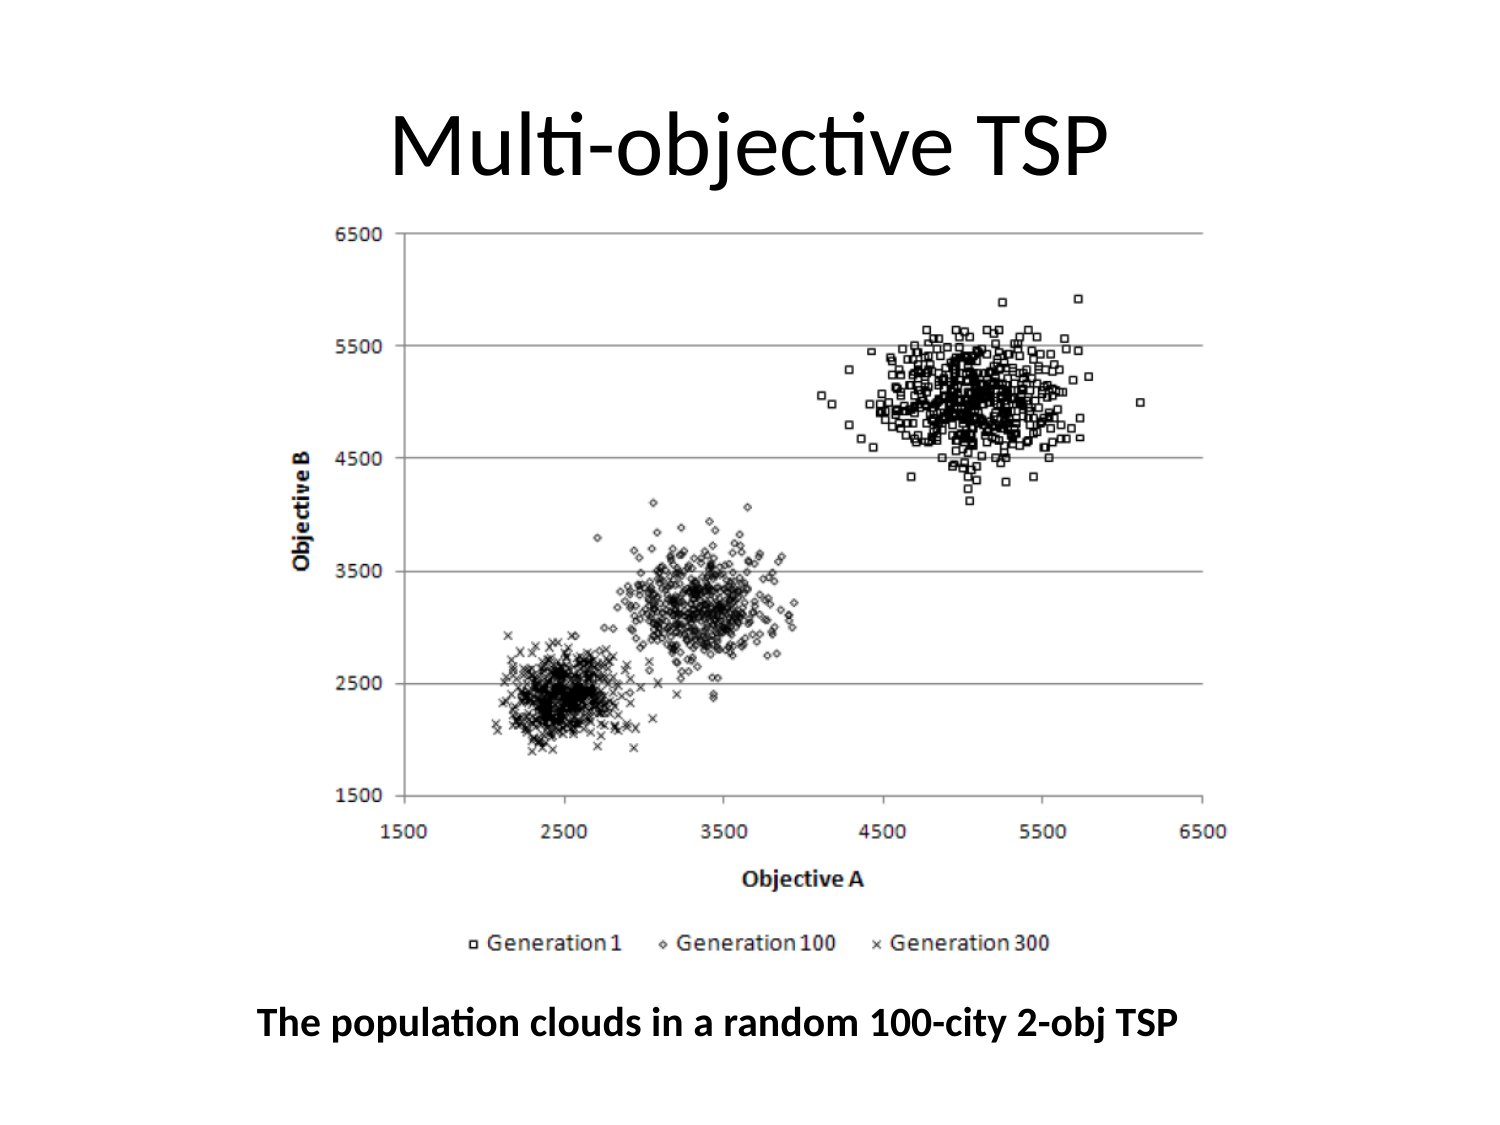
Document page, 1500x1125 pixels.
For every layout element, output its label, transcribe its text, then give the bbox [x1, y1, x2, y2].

title Multi-objective TSP [75, 45, 1425, 233]
text_box The population clouds in a random 100-city 2-obj TSP [242, 987, 1376, 1053]
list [265, 219, 1244, 963]
